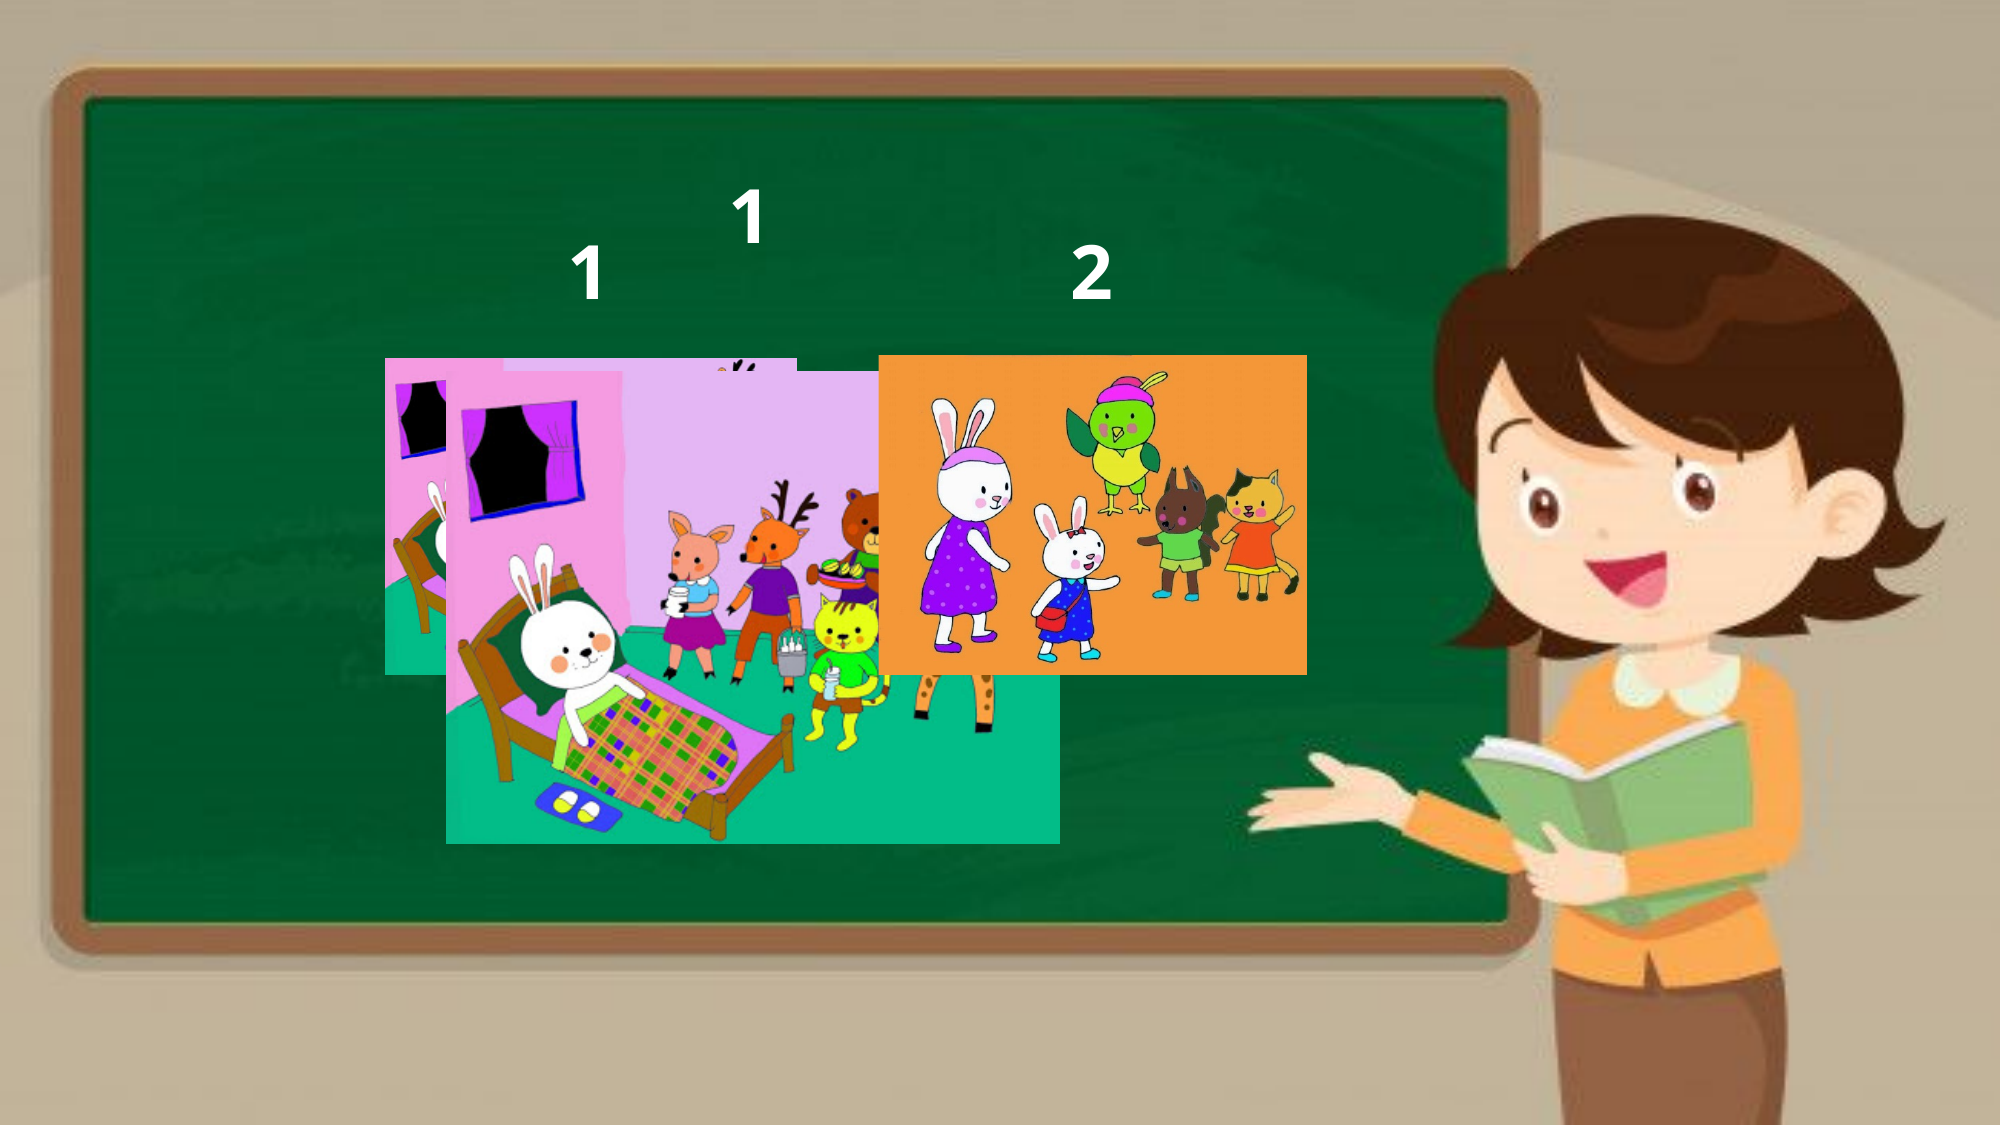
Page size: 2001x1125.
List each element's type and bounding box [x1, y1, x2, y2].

text_box [385, 216, 440, 675]
text_box [445, 160, 1060, 844]
picture [0, 0, 2000, 1125]
text_box [878, 217, 1308, 675]
